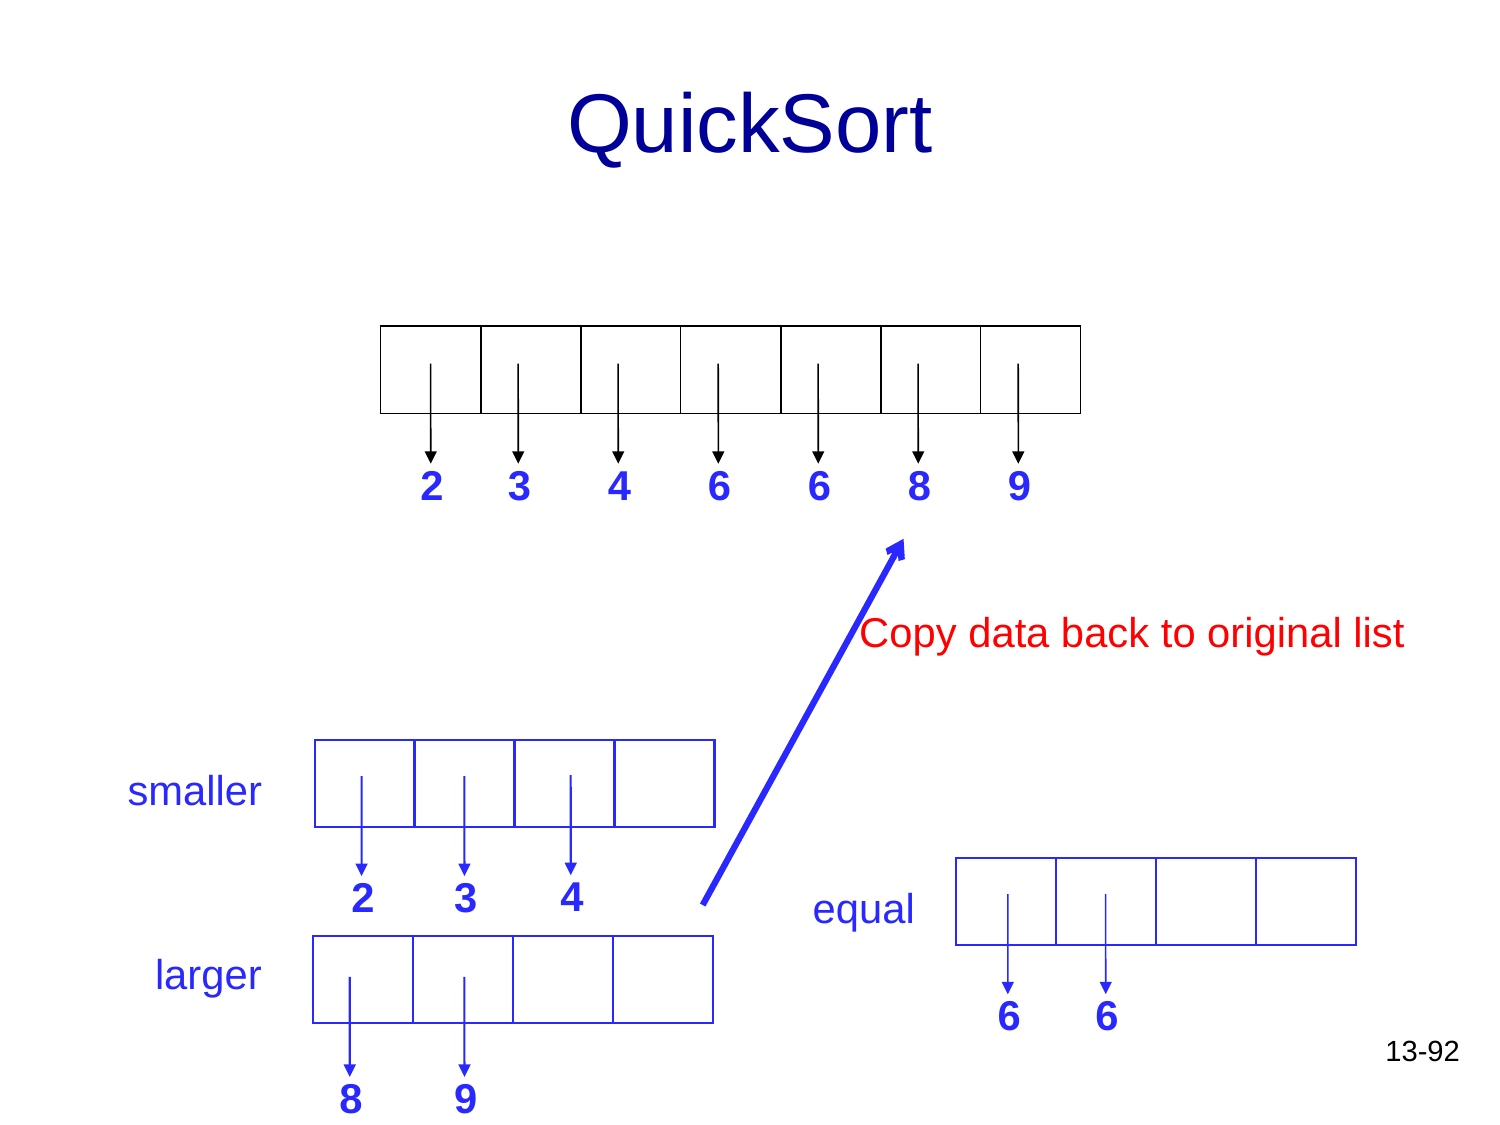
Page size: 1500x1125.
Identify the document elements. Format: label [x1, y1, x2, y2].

text_box [955, 857, 1356, 1047]
text_box [314, 538, 1436, 940]
text_box [380, 326, 1081, 516]
text_box [112, 756, 278, 822]
text_box [140, 940, 277, 1006]
title [112, 24, 1388, 213]
slide_number [1162, 1024, 1476, 1101]
text_box [312, 935, 713, 1125]
